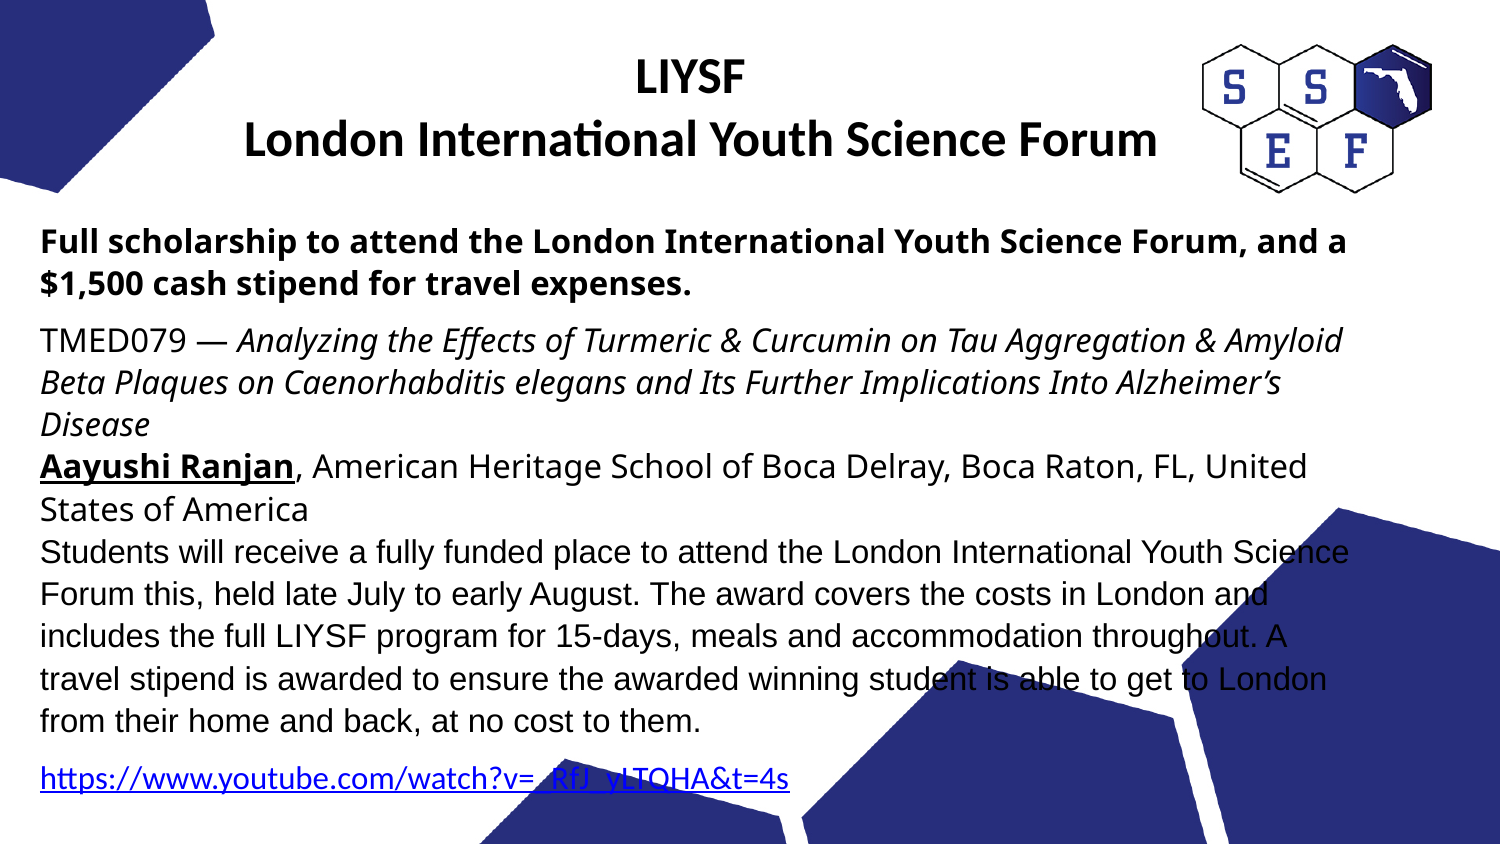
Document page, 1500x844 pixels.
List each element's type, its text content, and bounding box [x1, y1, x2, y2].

title LIYSF London International Youth Science Forum [27, 33, 1378, 175]
picture [0, 0, 1500, 844]
list Full scholarship to attend the London International Youth Science Forum, and a $1,500 cash stipend for travel expenses. TMED079 — Analyzing the Effects of Turmeric & Curcumin on Tau Aggregation & Amyloid Beta Plaques on Caenorhabditis elegans and Its Further Implications Into Alzheimer’s Disease Aayushi Ranjan, American Heritage School of Boca Delray, Boca Raton, FL, United States of America Students will receive a fully funded place to attend the London International Youth Science Forum this, held late July to early August. The award covers the costs in London and includes the full LIYSF program for 15-days, meals and accommodation throughout. A travel stipend is awarded to ensure the awarded winning student is able to get to London from their home and back, at no cost to them. https://www.youtube.com/watch?v=_RfJ_yLTQHA&t=4s [24, 209, 1375, 810]
